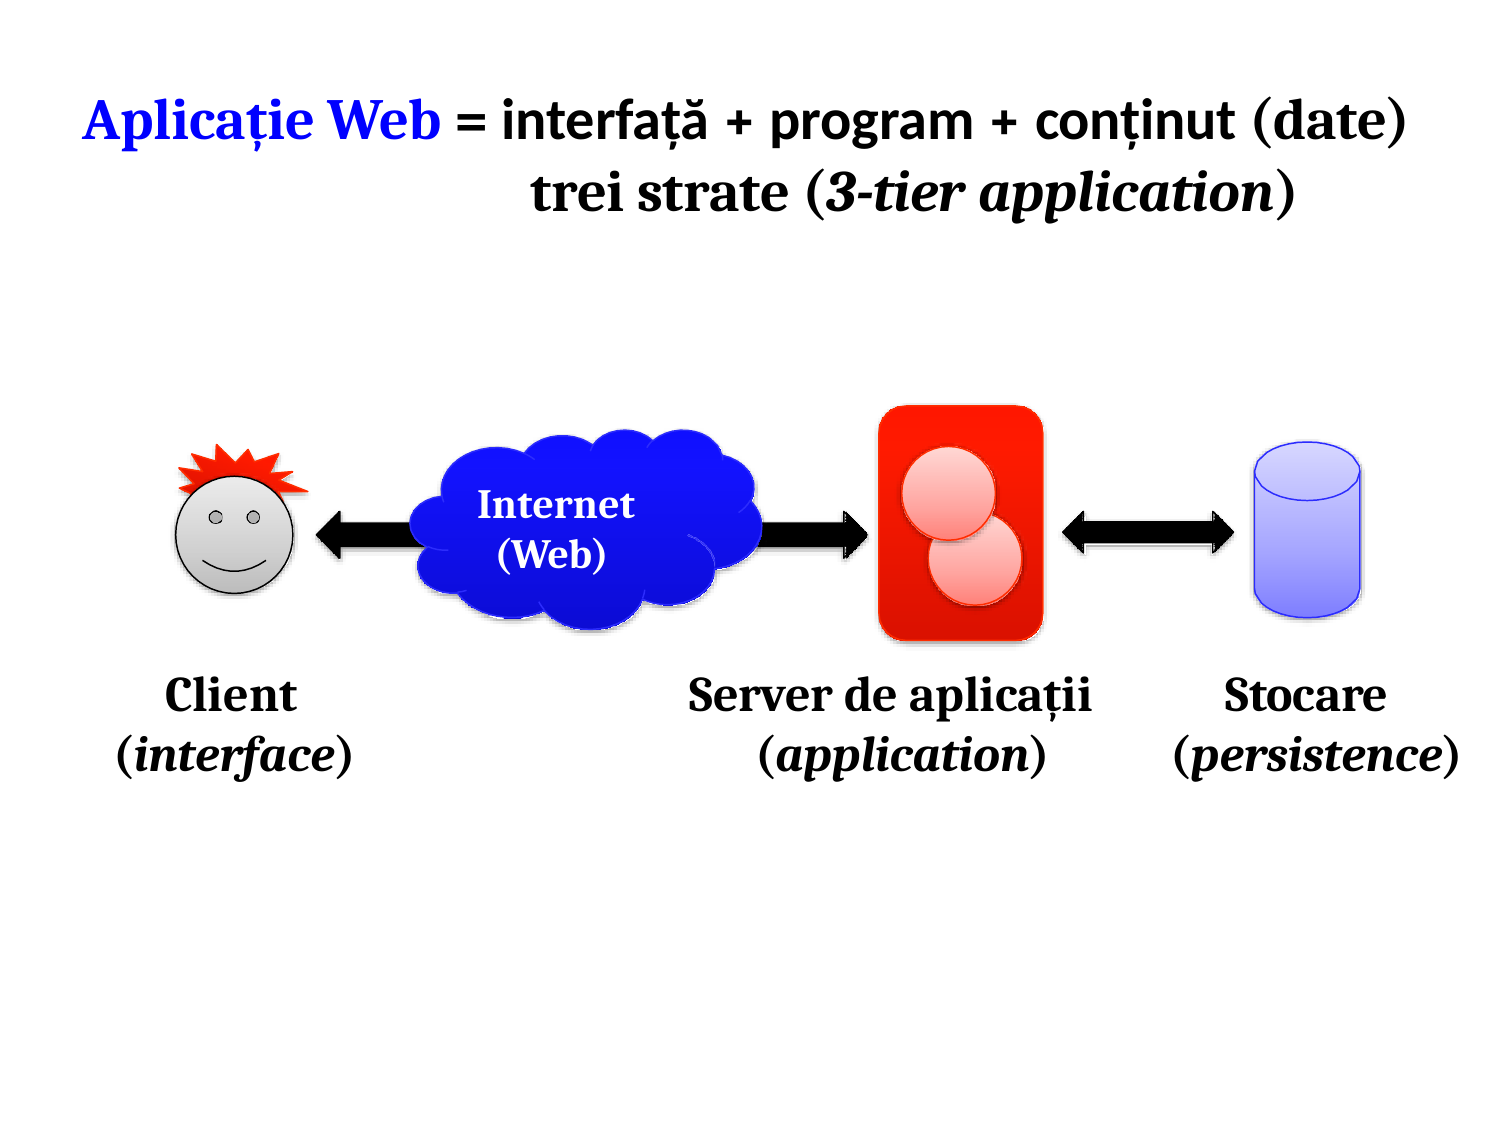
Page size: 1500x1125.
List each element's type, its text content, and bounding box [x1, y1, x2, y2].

text_box Client (interface) [111, 659, 388, 782]
text_box Stocare (persistence) [1168, 659, 1500, 782]
text_box Server de aplicații (application) [687, 659, 1152, 782]
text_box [167, 401, 1050, 651]
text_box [1246, 437, 1367, 628]
title Aplicație Web = interfață + program + conținut (date) trei strate (3-tier application) [62, 54, 1443, 246]
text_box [1057, 510, 1237, 564]
